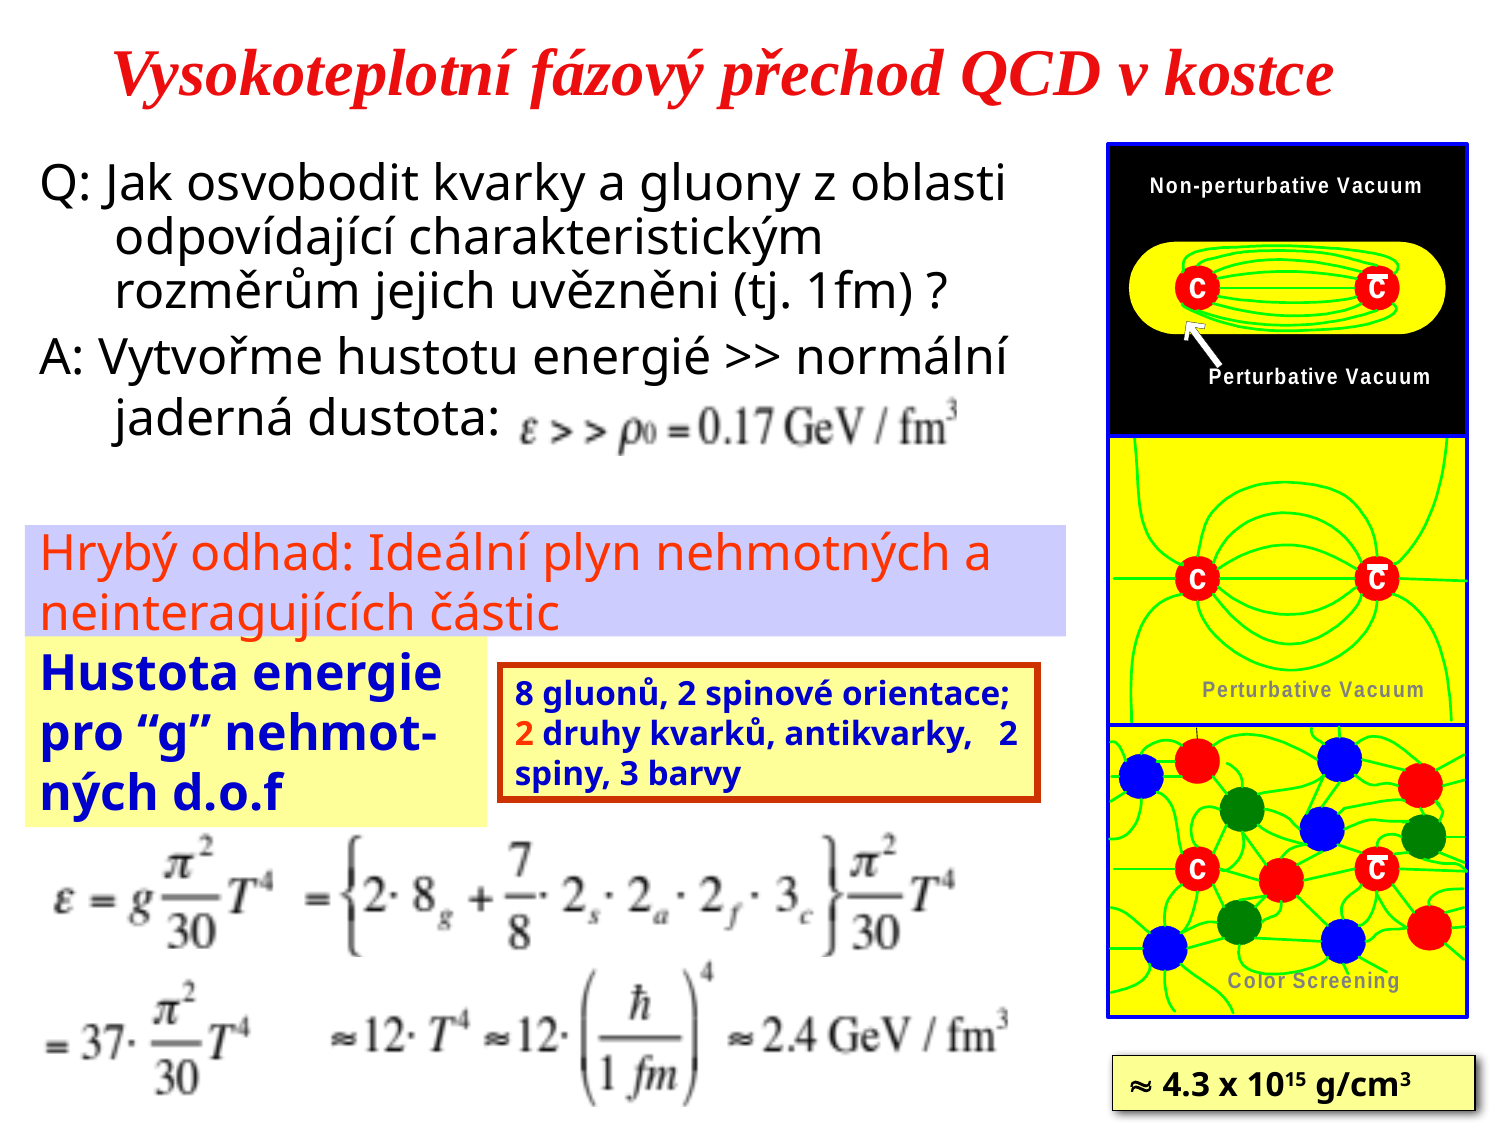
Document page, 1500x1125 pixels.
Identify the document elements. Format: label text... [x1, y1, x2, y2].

title Vysokoteplotní fázový přechod QCD v kostce [34, 0, 1413, 176]
list Q: Jak osvobodit kvarky a gluony z oblasti odpovídající charakteristickým rozměrům jejich uvězněni (tj. 1fm) ? A: Vytvořme hustotu energié >> normální jaderná dustota: [24, 149, 1041, 513]
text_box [515, 391, 958, 456]
text_box Hustota energie pro “g” nehmot-ných d.o.f [24, 637, 488, 828]
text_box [49, 827, 956, 955]
text_box  4.3 x 1015 g/cm3 [1112, 1055, 1475, 1111]
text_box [39, 957, 1009, 1107]
text_box Hrybý odhad: Ideální plyn nehmotných a neinteragujících částic [24, 525, 1066, 637]
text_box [1099, 136, 1476, 1026]
text_box 8 gluonů, 2 spinové orientace; 2 druhy kvarků, antikvarky, 2 spiny, 3 barvy [499, 665, 1038, 800]
